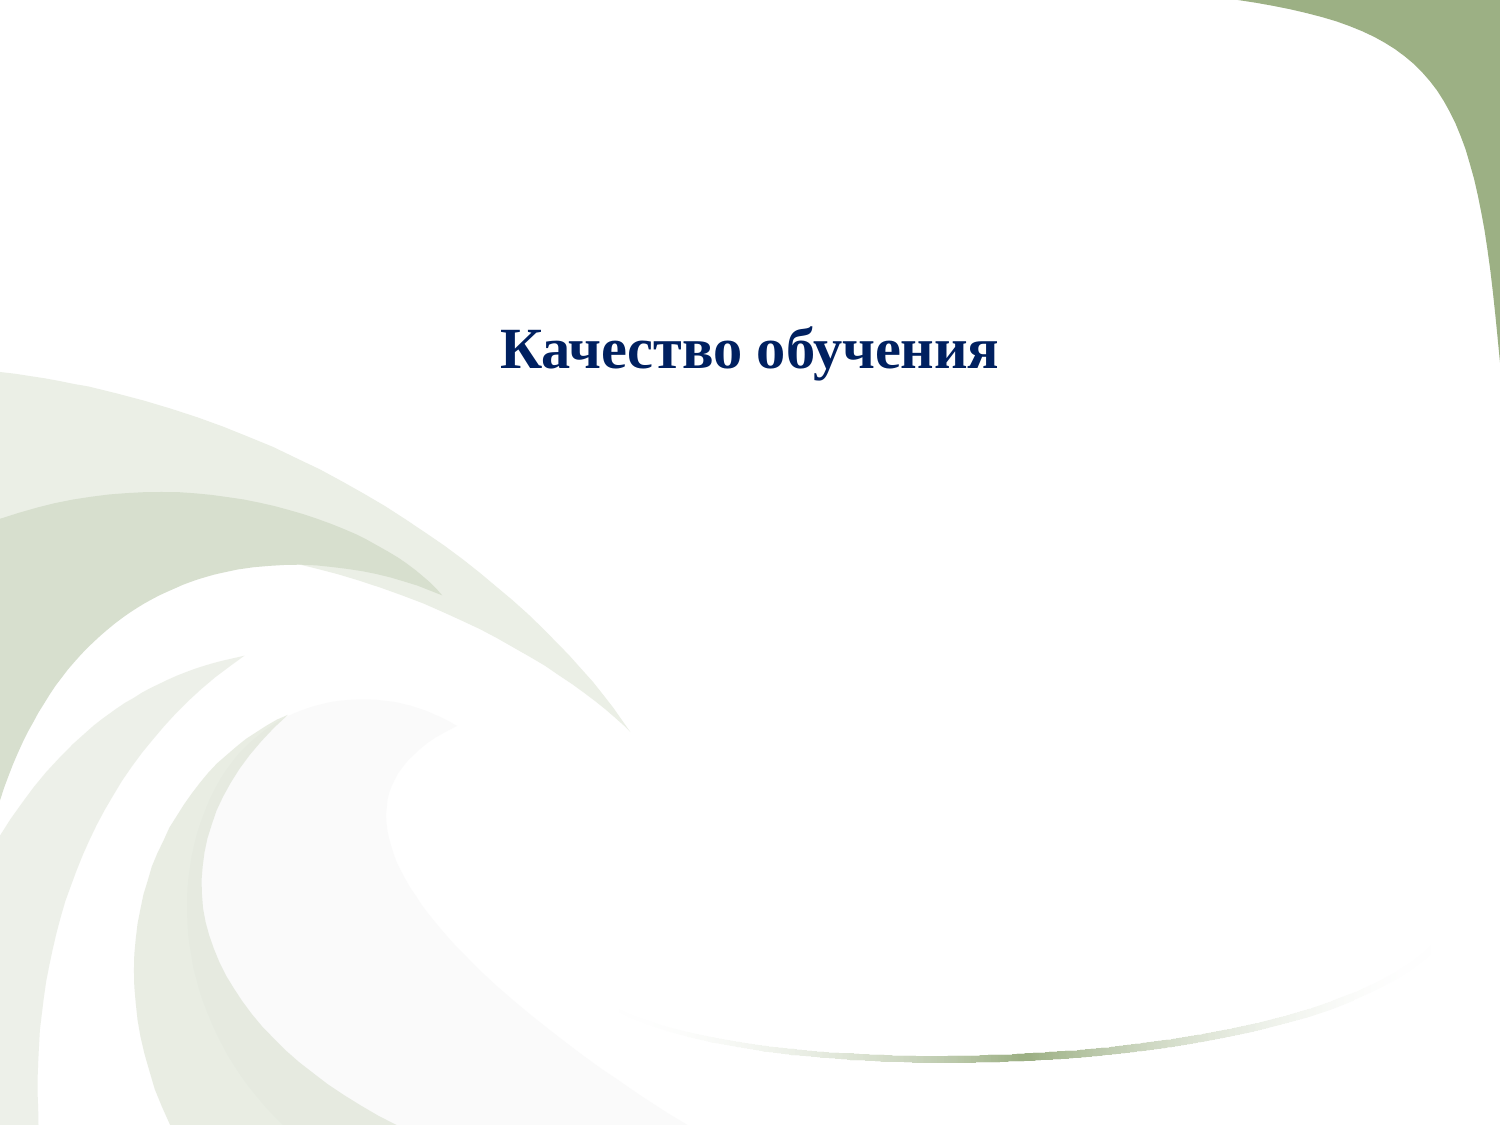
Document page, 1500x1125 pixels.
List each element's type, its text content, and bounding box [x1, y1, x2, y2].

text_box Качество обучения [0, 302, 1500, 388]
